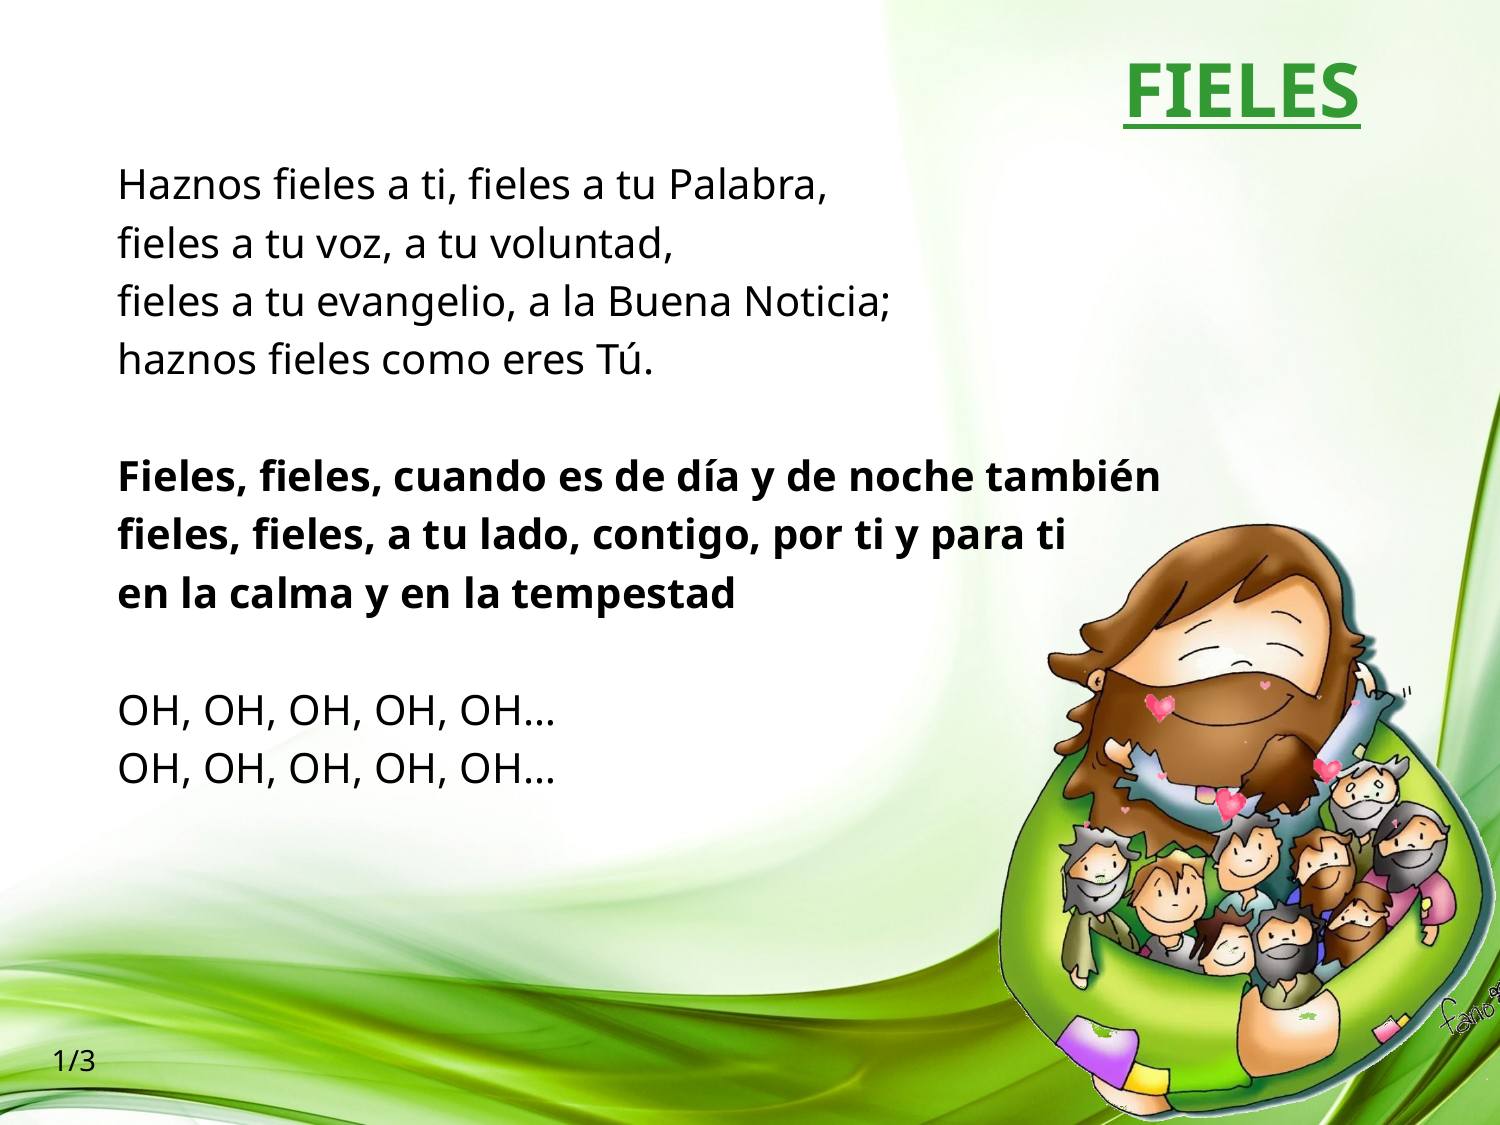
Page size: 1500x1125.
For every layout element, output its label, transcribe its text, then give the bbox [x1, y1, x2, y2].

text_box 1/3 [36, 1034, 112, 1085]
text_box Haznos fieles a ti, fieles a tu Palabra, fieles a tu voz, a tu voluntad, fieles a tu evangelio, a la Buena Noticia; haznos fieles como eres Tú. Fieles, fieles, cuando es de día y de noche también fieles, fieles, a tu lado, contigo, por ti y para ti en la calma y en la tempestad OH, OH, OH, OH, OH… OH, OH, OH, OH, OH… [0, 150, 1241, 799]
picture [0, 0, 1500, 1125]
text_box FIELES [442, 35, 1377, 141]
